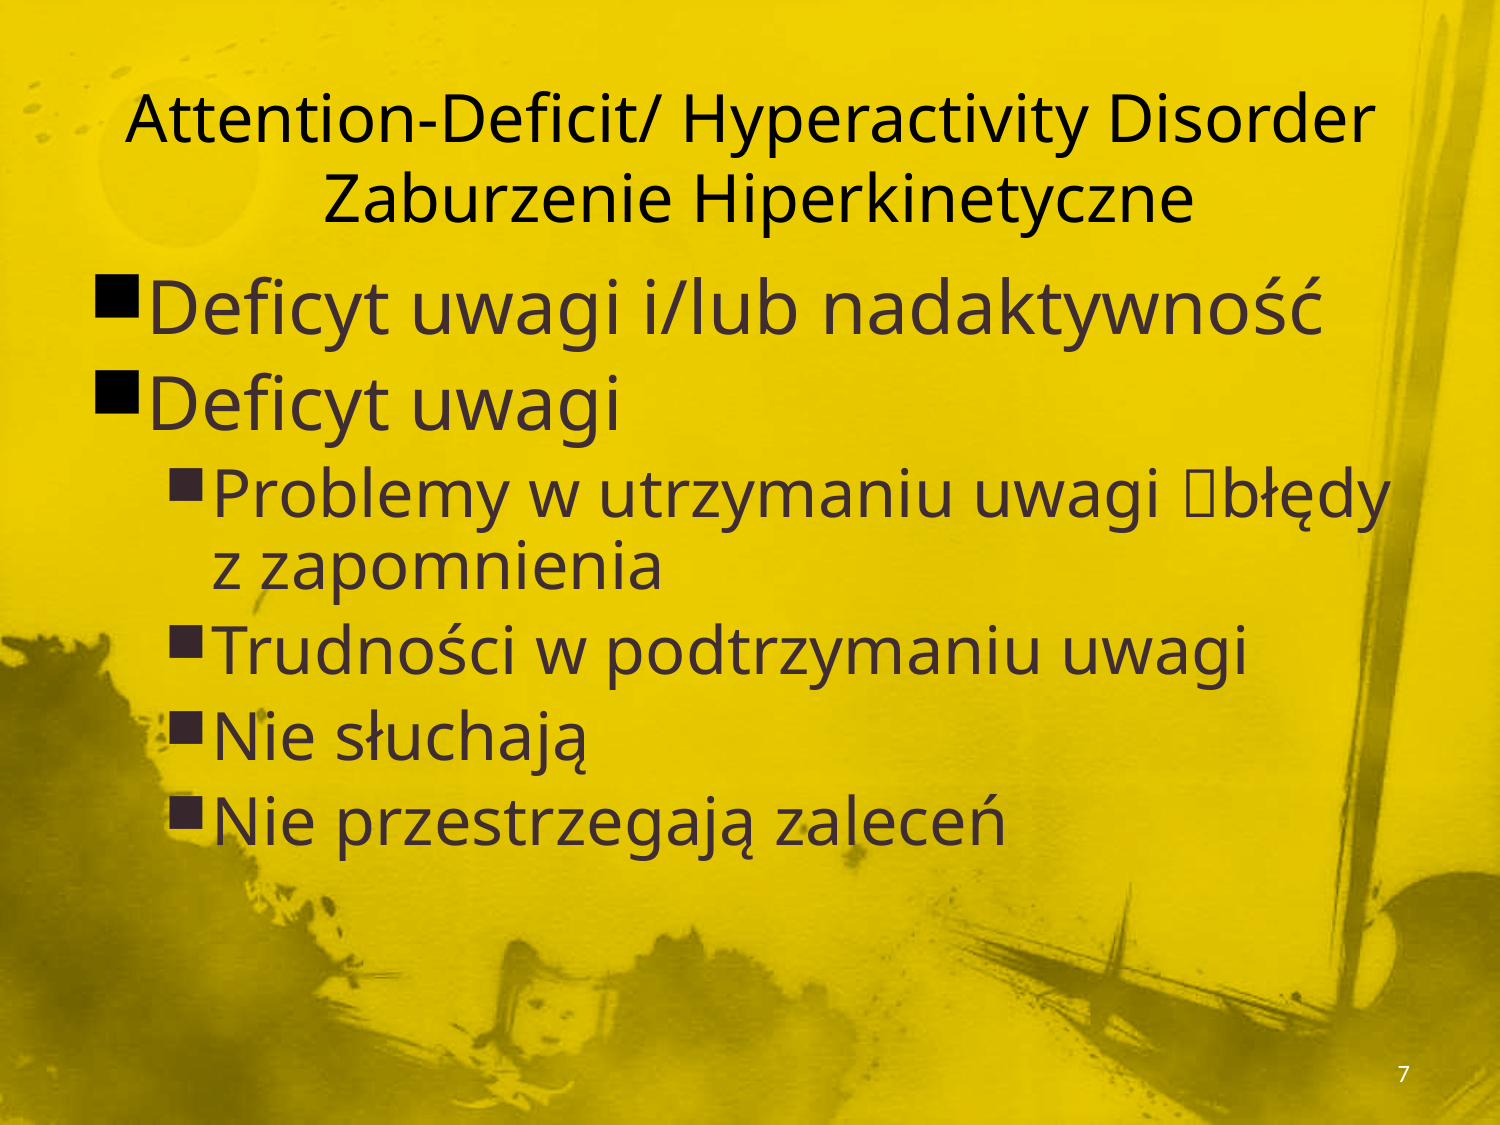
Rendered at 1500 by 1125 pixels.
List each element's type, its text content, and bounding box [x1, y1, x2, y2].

list Deficyt uwagi i/lub nadaktywność Deficyt uwagi Problemy w utrzymaniu uwagi błędy z zapomnienia Trudności w podtrzymaniu uwagi Nie słuchają Nie przestrzegają zaleceń [75, 262, 1425, 1005]
title Attention-Deficit/ Hyperactivity Disorder Zaburzenie Hiperkinetyczne [52, 28, 1469, 284]
slide_number 7 [1074, 1042, 1425, 1103]
